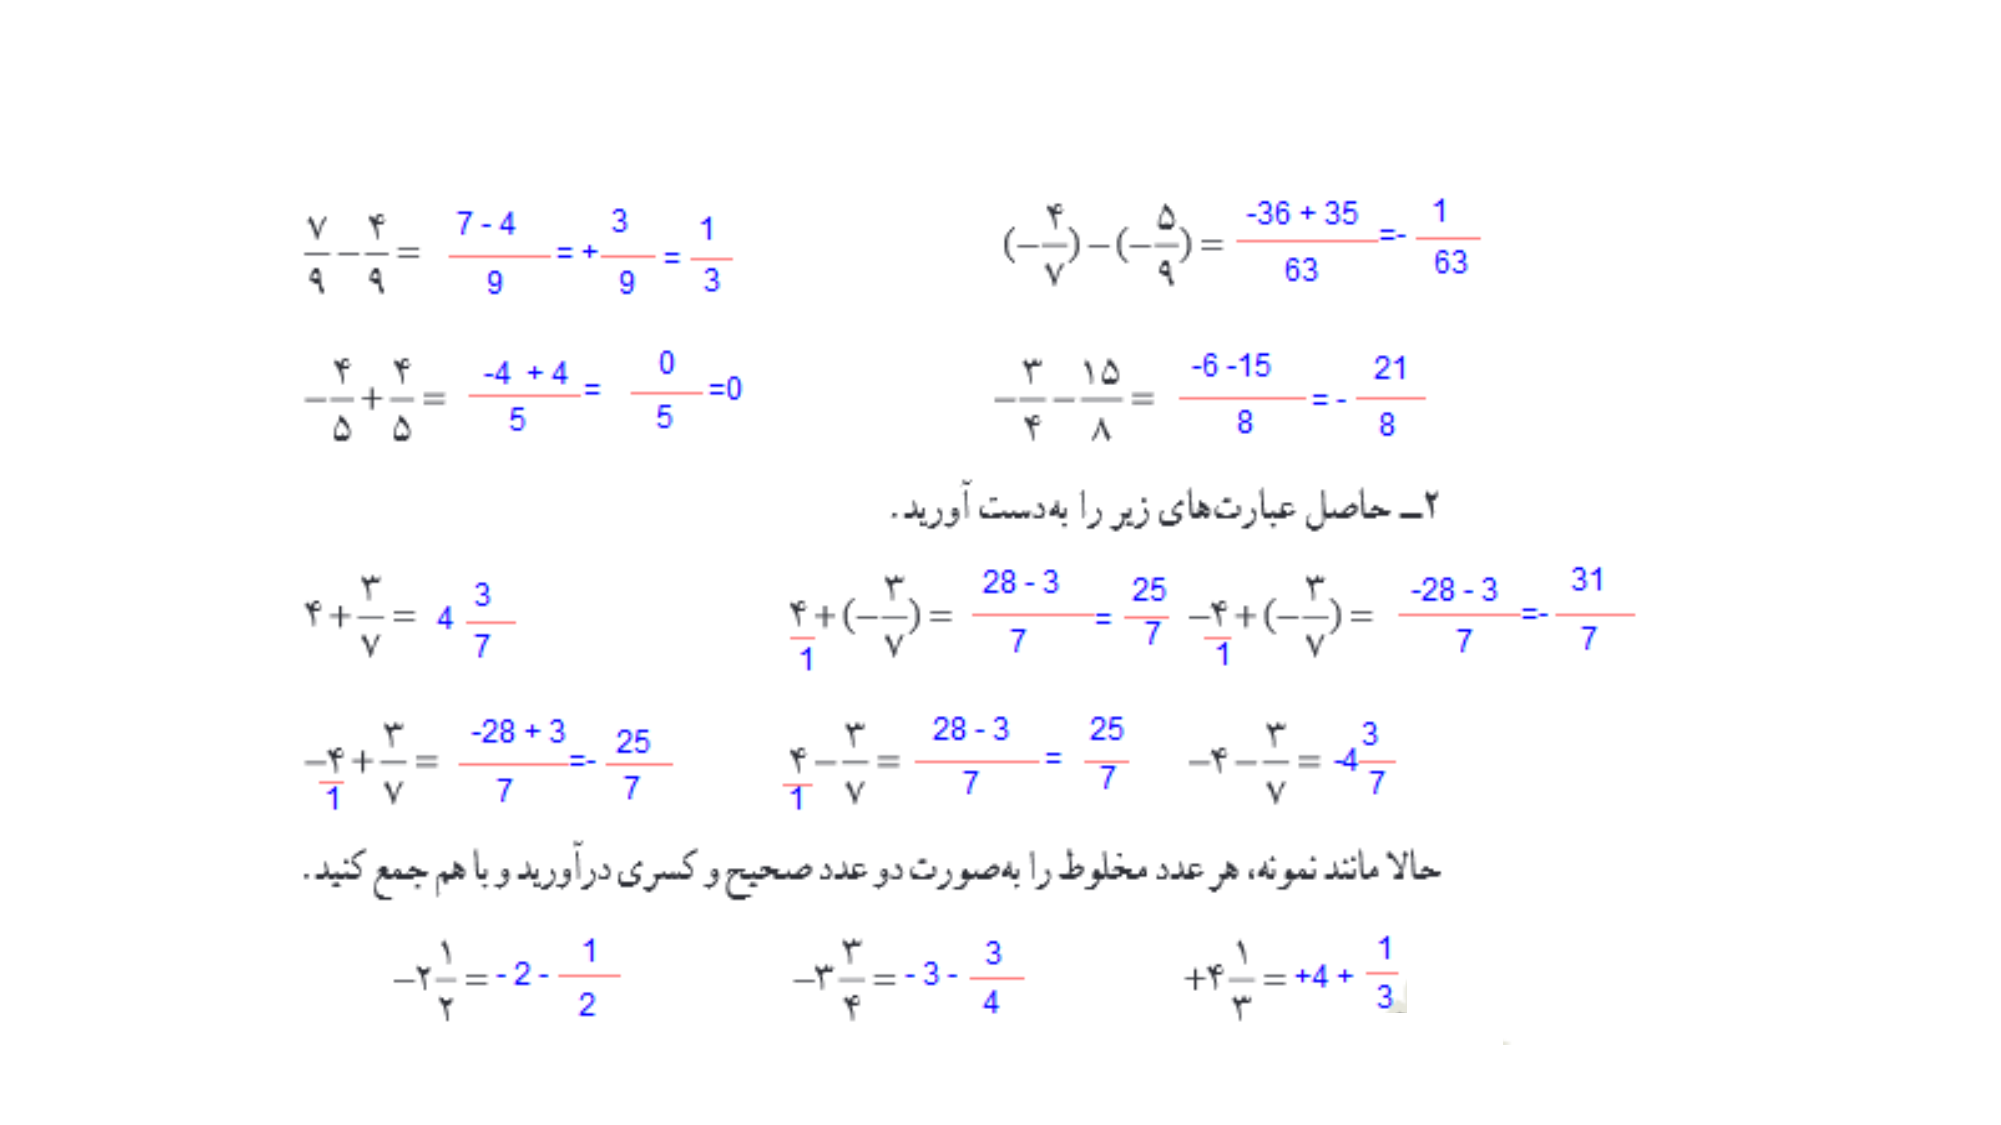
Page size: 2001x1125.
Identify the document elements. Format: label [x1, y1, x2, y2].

picture [250, 122, 1646, 1071]
